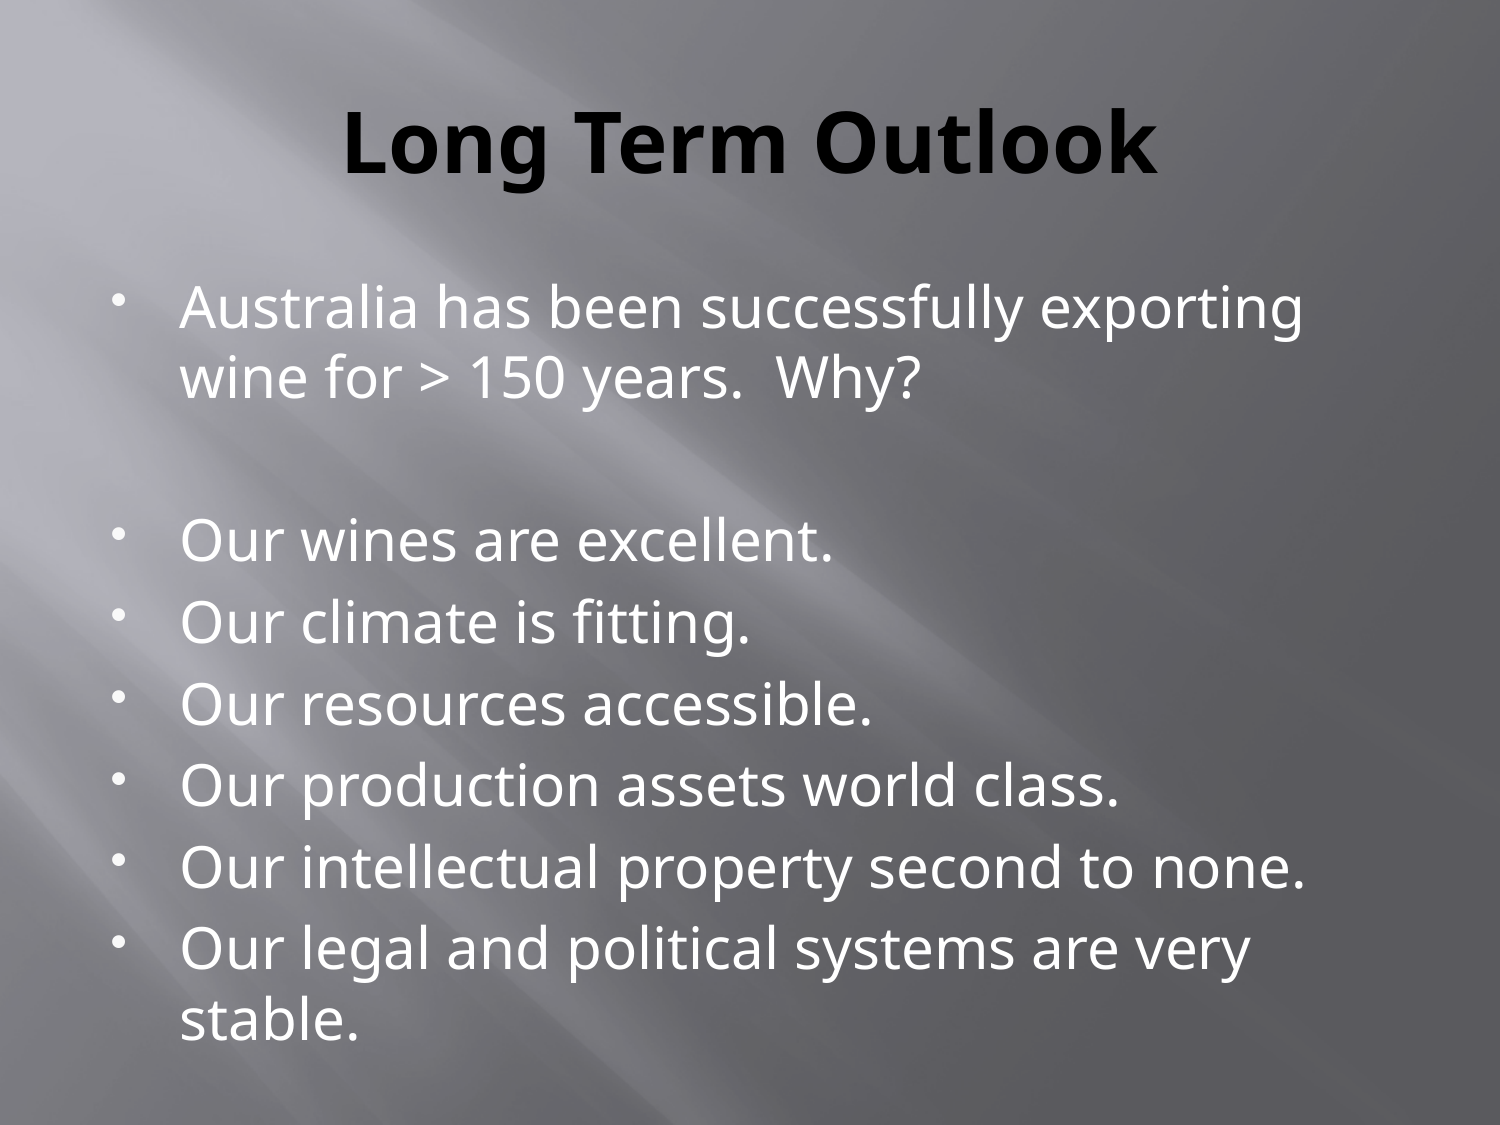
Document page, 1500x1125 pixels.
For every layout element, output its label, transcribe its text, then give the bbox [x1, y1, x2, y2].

title Long Term Outlook [75, 45, 1425, 233]
list Australia has been successfully exporting wine for > 150 years. Why? Our wines are excellent. Our climate is fitting. Our resources accessible. Our production assets world class. Our intellectual property second to none. Our legal and political systems are very stable. [75, 262, 1425, 1035]
